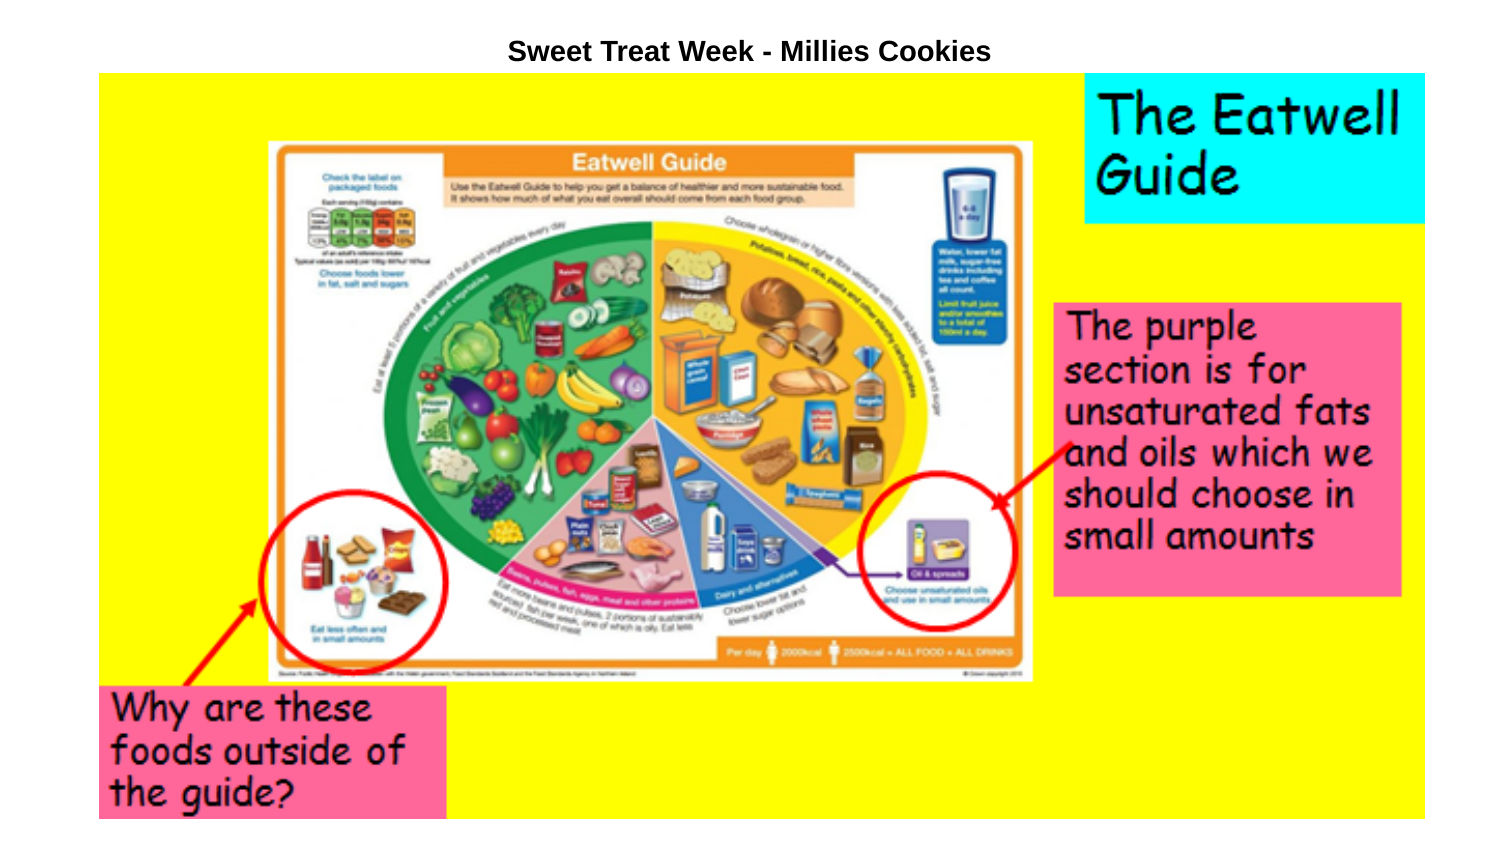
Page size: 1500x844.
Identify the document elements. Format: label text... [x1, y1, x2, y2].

title Sweet Treat Week - Millies Cookies [75, 33, 1425, 83]
picture [99, 73, 1426, 820]
